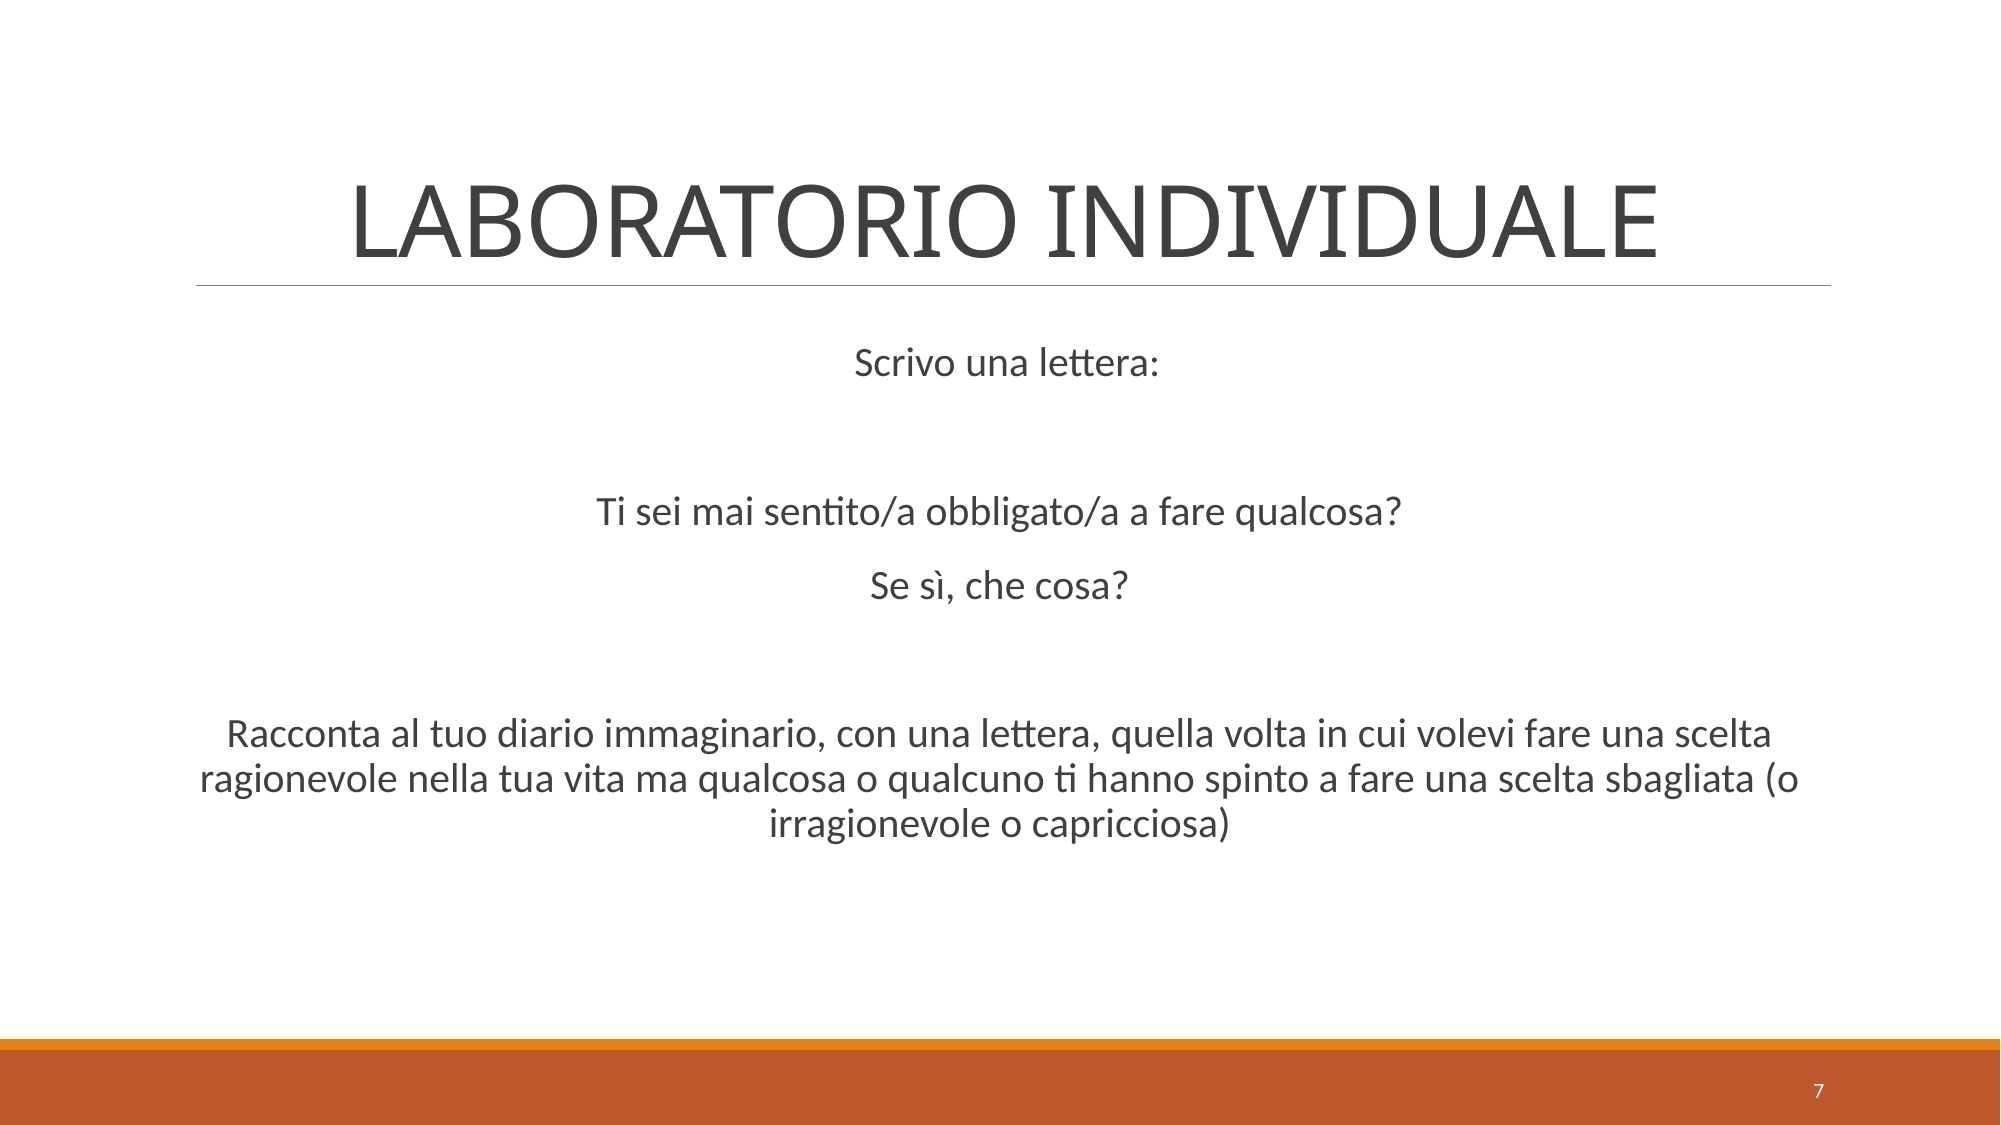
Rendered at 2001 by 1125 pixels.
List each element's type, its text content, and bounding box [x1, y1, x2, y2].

list Scrivo una lettera: Ti sei mai sentito/a obbligato/a a fare qualcosa? Se sì, che cosa? Racconta al tuo diario immaginario, con una lettera, quella volta in cui volevi fare una scelta ragionevole nella tua vita ma qualcosa o qualcuno ti hanno spinto a fare una scelta sbagliata (o irragionevole o capricciosa) [174, 333, 1825, 925]
slide_number 7 [1624, 1059, 1840, 1120]
title LABORATORIO INDIVIDUALE [180, 47, 1830, 285]
